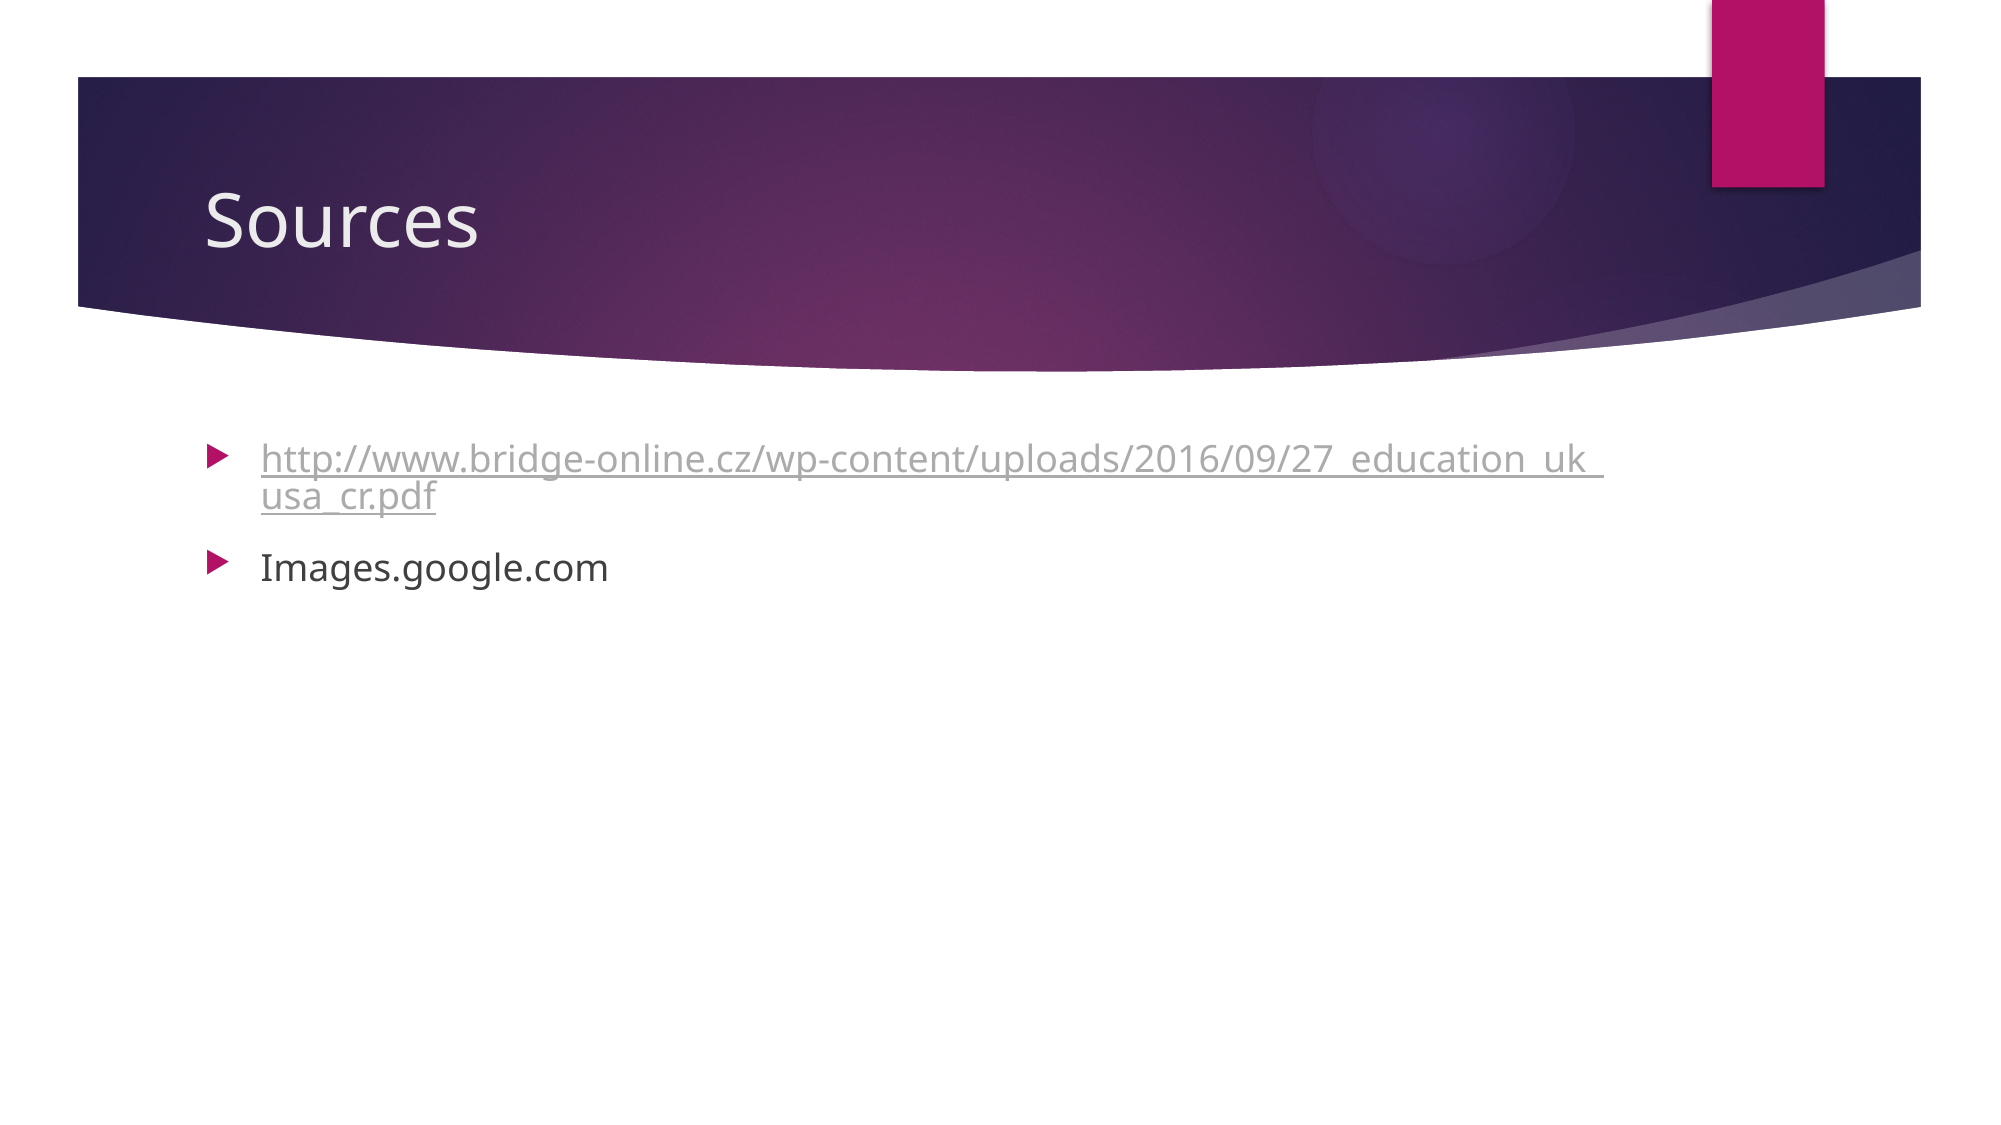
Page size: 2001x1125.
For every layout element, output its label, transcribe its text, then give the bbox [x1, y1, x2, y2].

title Sources [189, 159, 1627, 276]
list http://www.bridge-online.cz/wp-content/uploads/2016/09/27_education_uk_usa_cr.pdf Images.google.com [189, 427, 1638, 988]
